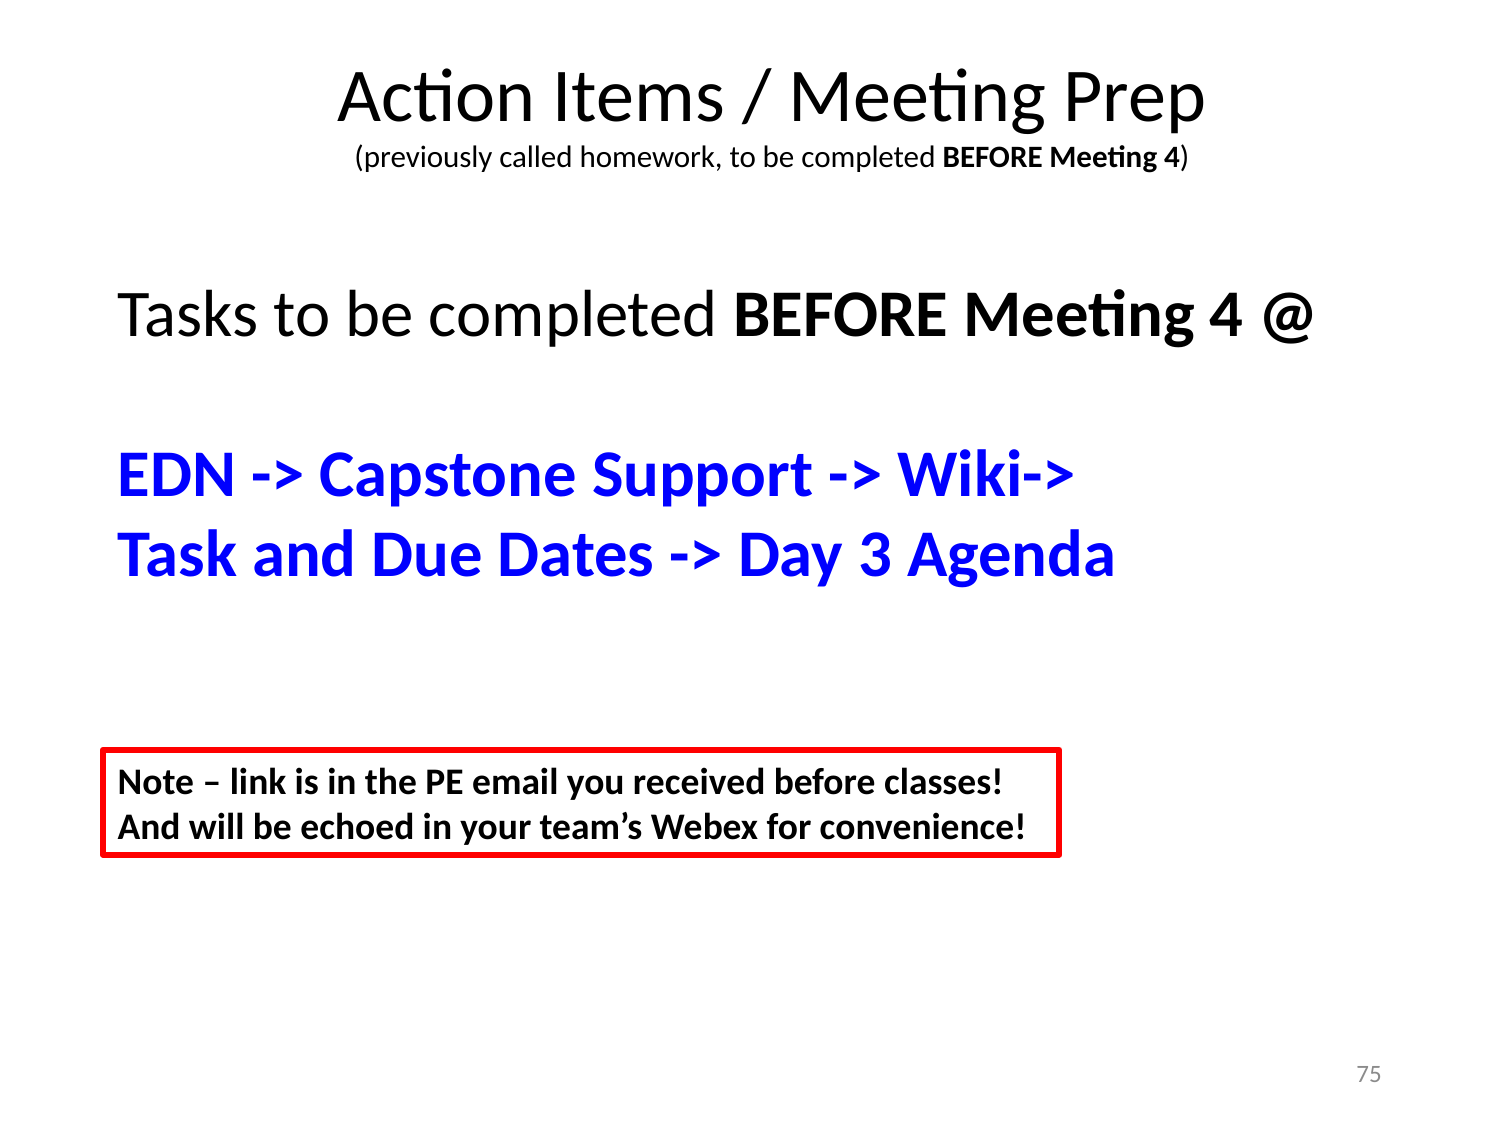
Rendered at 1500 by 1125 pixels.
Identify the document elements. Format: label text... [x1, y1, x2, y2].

text_box Note – link is in the PE email you received before classes! And will be echoed in your team’s Webex for convenience! [102, 749, 1060, 855]
slide_number 75 [1059, 1042, 1397, 1103]
title Action Items / Meeting Prep (previously called homework, to be completed BEFORE Meeting 4) [125, 37, 1419, 183]
text_box Tasks to be completed BEFORE Meeting 4 @ EDN -> Capstone Support -> Wiki-> Task and Due Dates -> Day 3 Agenda [102, 262, 1362, 677]
